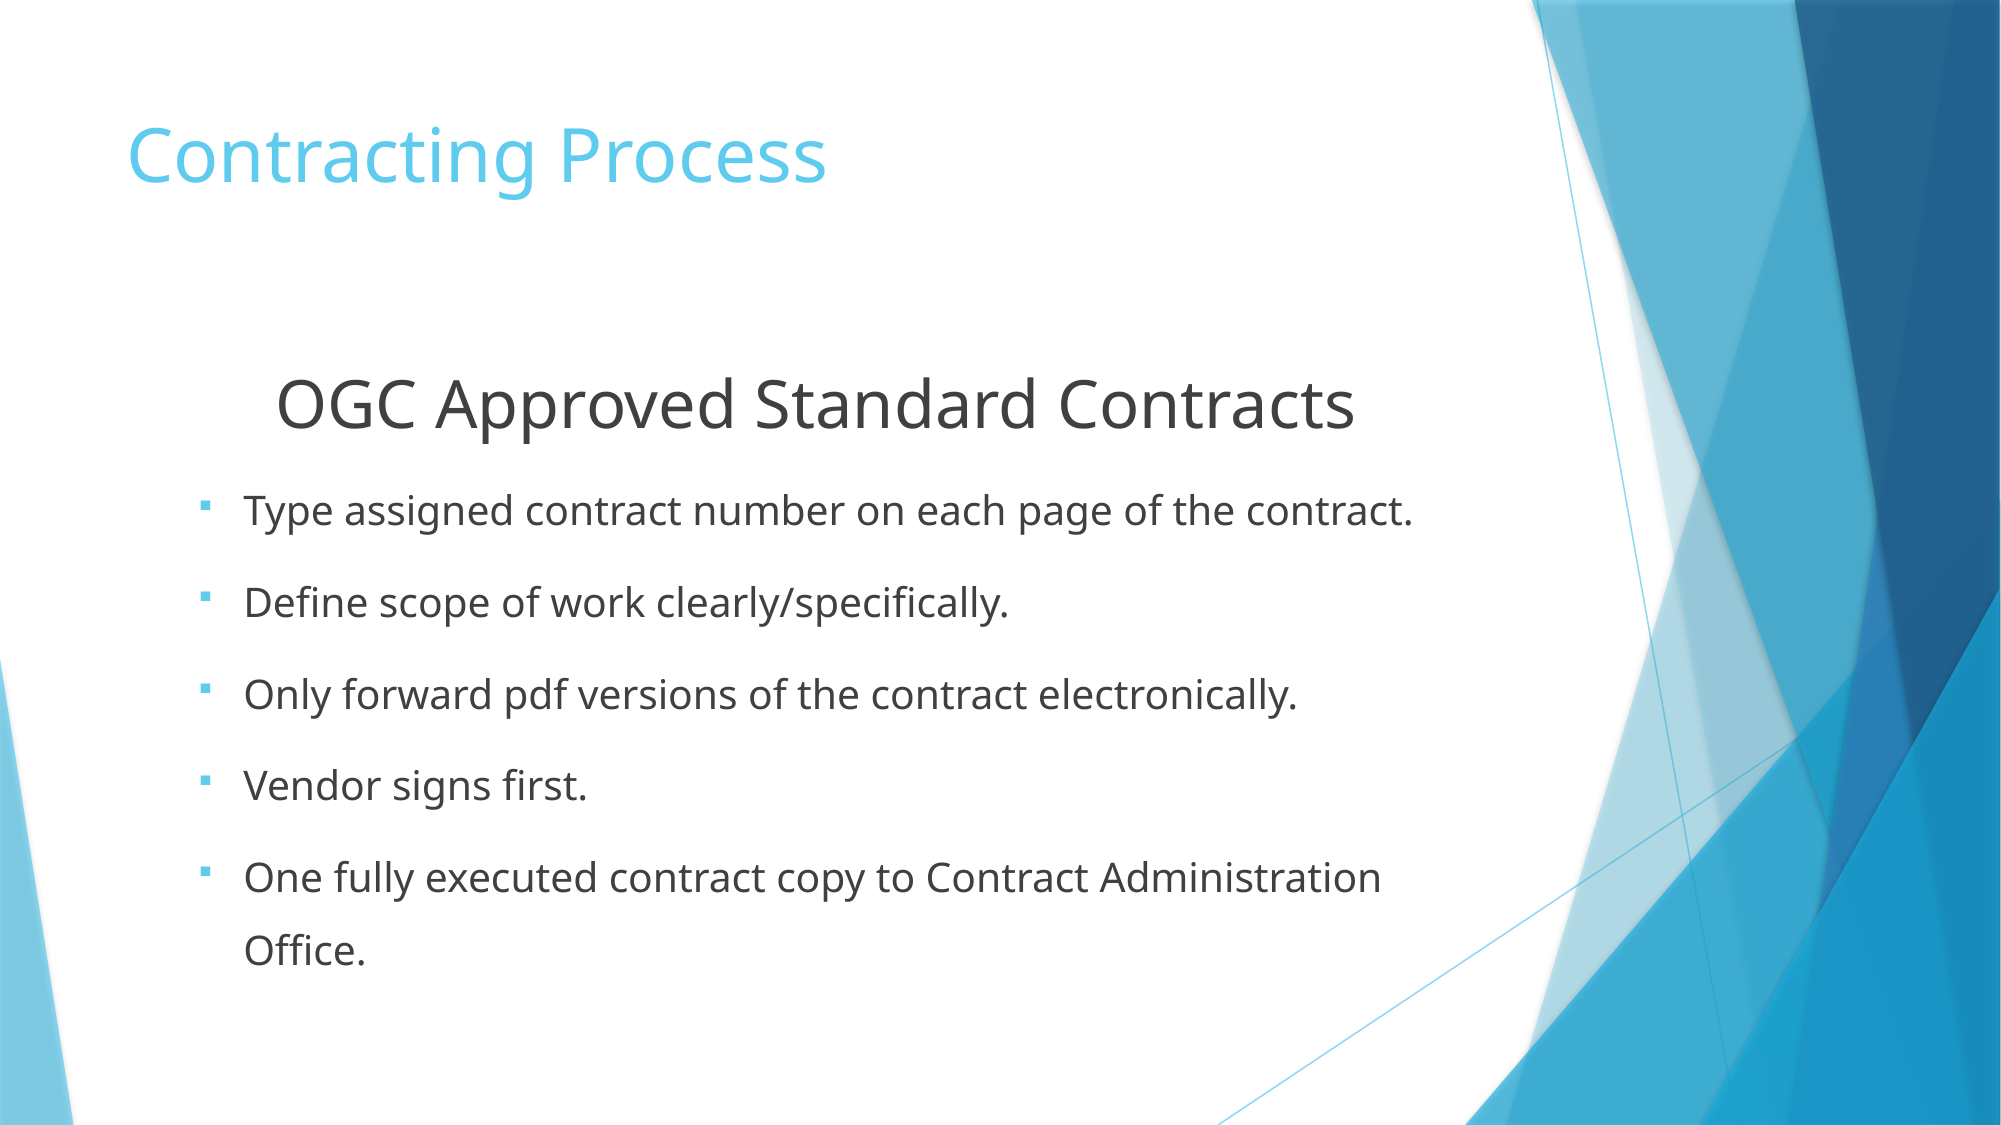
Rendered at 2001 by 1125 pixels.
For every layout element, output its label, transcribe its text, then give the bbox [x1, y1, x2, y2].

title Contracting Process [111, 99, 1522, 317]
list OGC Approved Standard Contracts Type assigned contract number on each page of the contract. Define scope of work clearly/specifically. Only forward pdf versions of the contract electronically. Vendor signs first. One fully executed contract copy to Contract Administration Office. [111, 354, 1522, 992]
